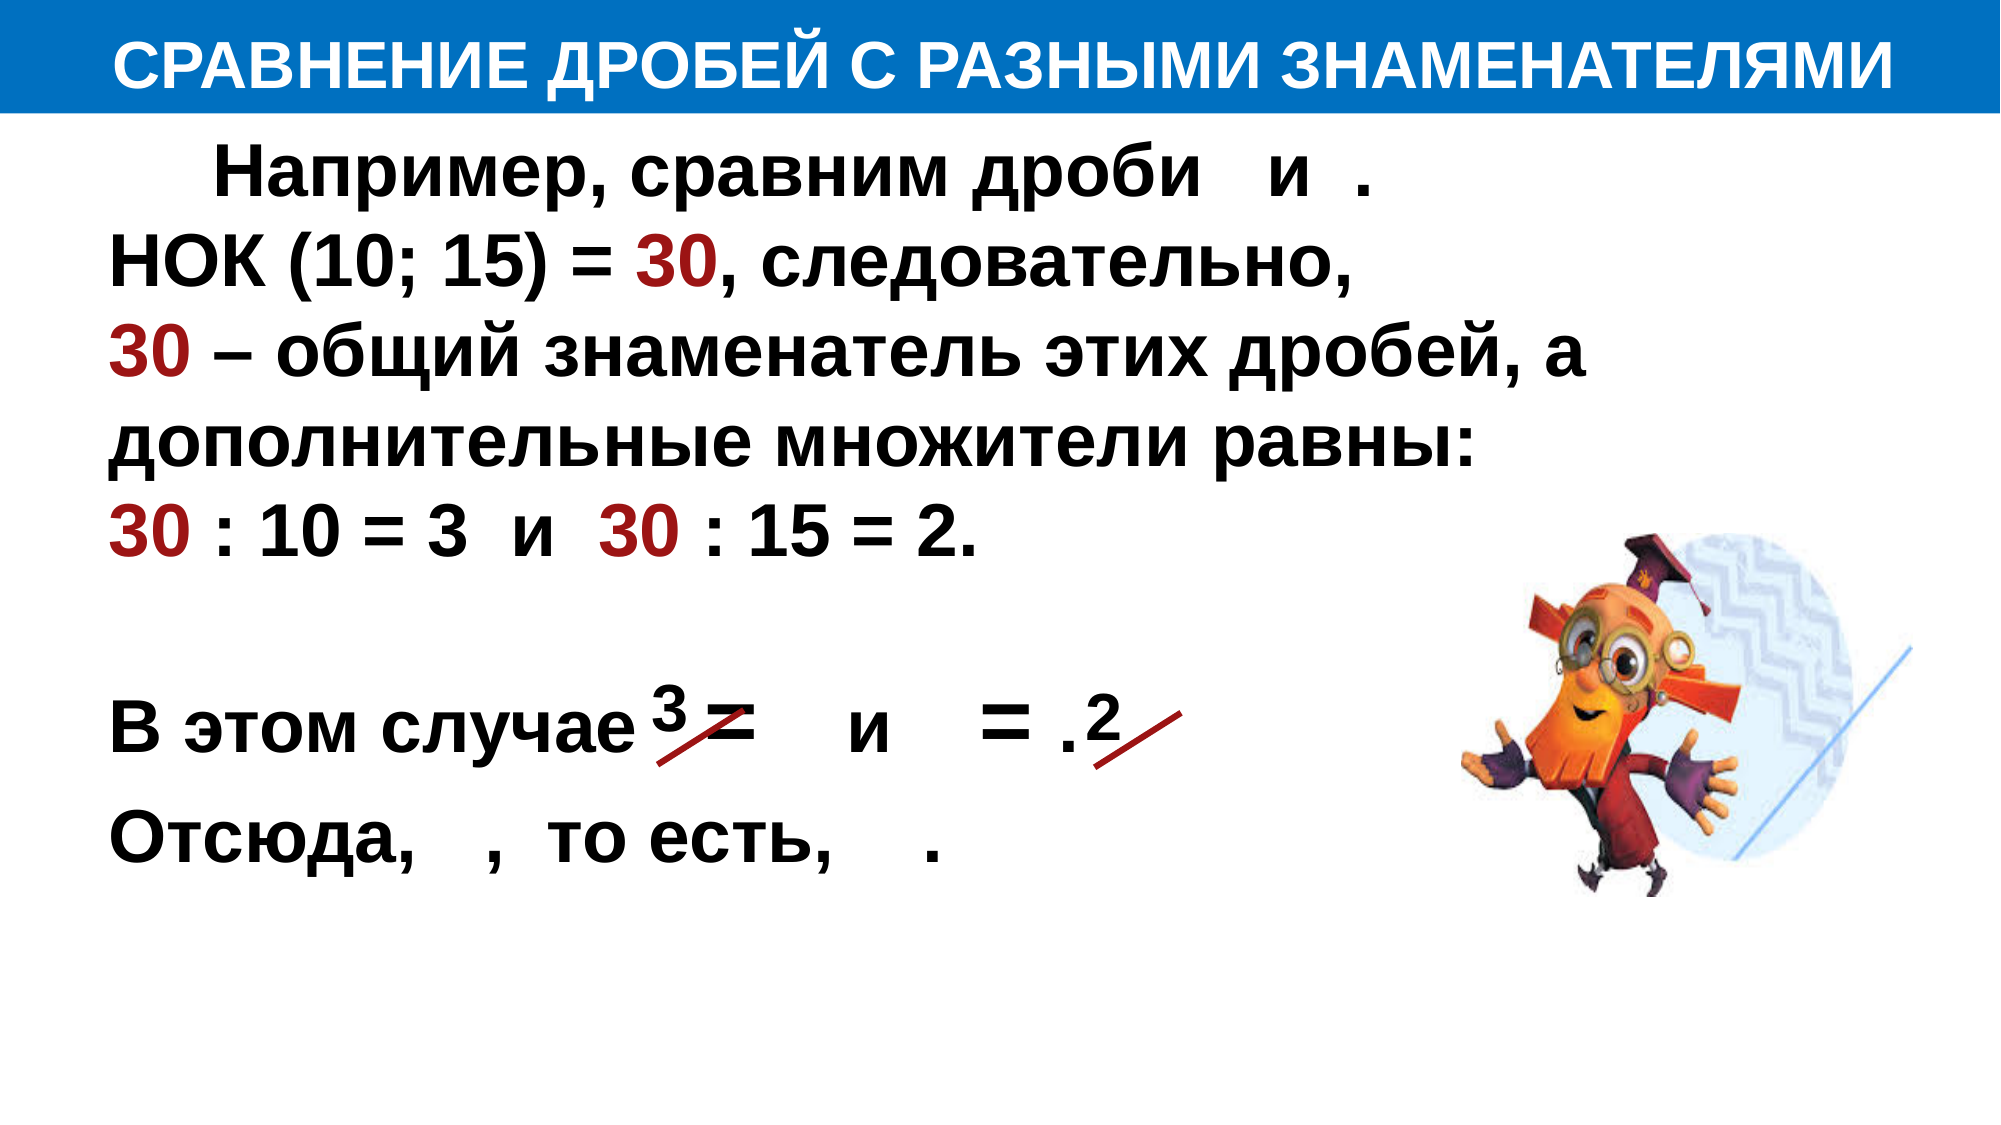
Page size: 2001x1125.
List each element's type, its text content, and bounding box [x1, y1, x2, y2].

text_box [0, 0, 2000, 114]
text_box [657, 709, 744, 765]
text_box СРАВНЕНИЕ ДРОБЕЙ С РАЗНЫМИ ЗНАМЕНАТЕЛЯМИ [4, 14, 2000, 110]
picture [1461, 533, 1913, 897]
text_box 3 [637, 656, 701, 752]
text_box 2 [1070, 666, 1135, 762]
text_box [1094, 712, 1181, 768]
